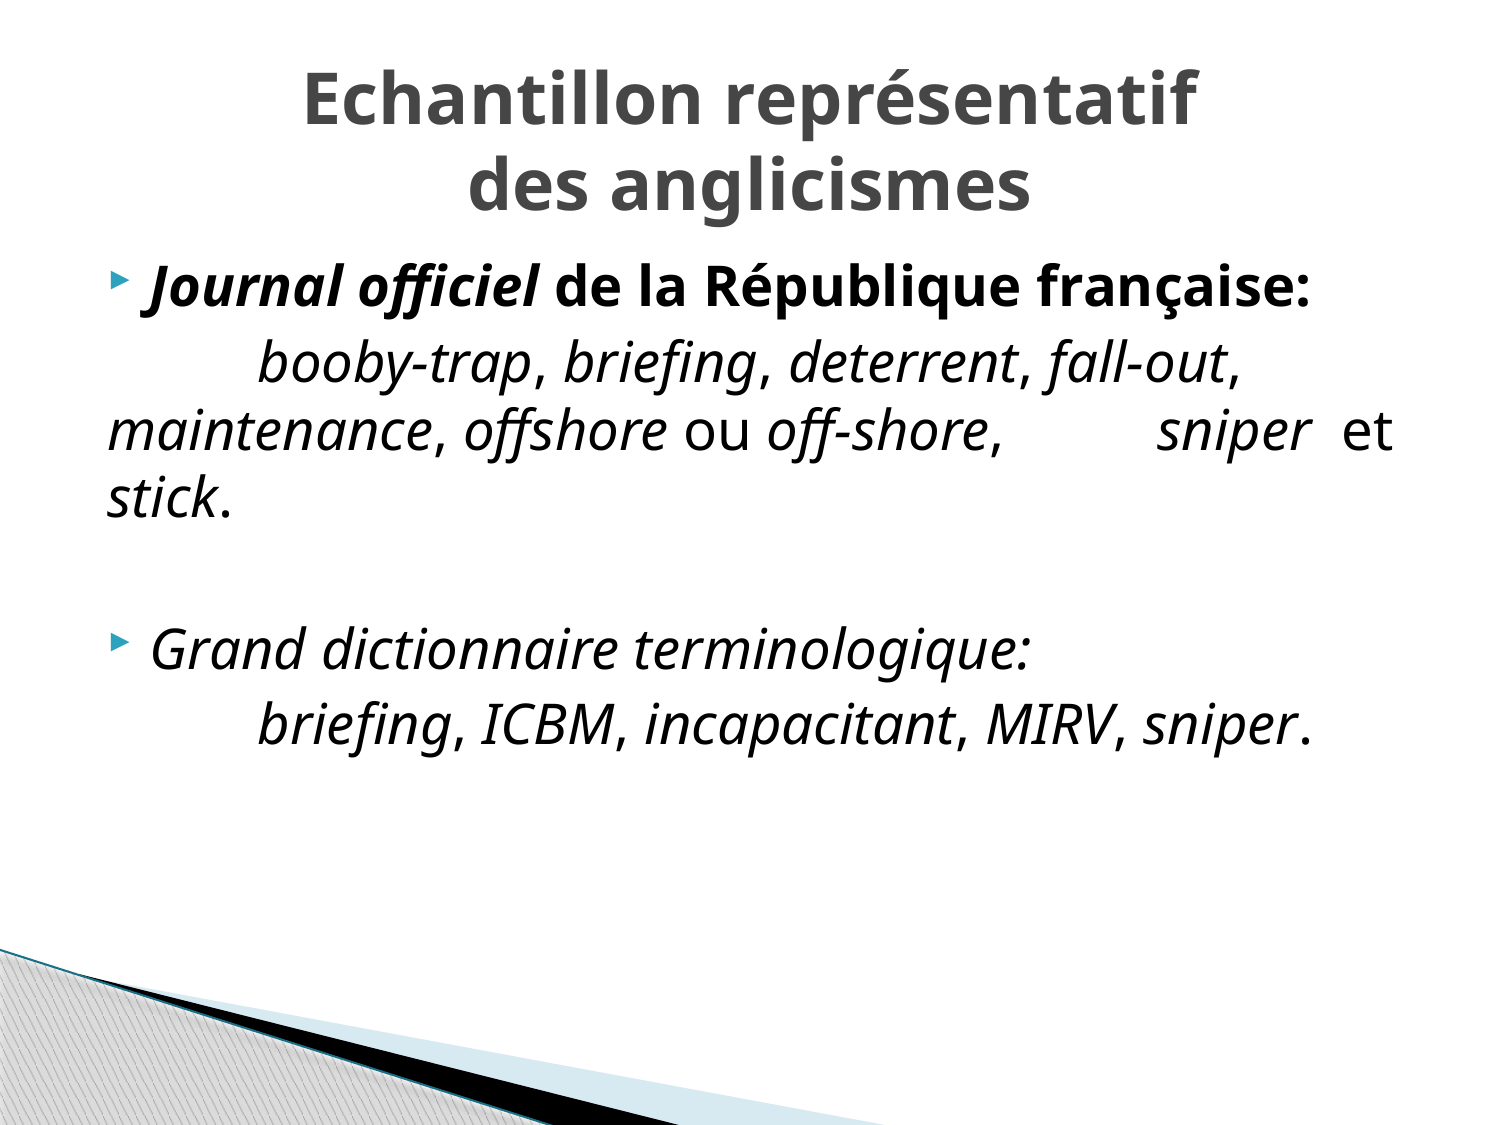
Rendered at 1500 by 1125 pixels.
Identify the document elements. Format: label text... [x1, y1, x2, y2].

list Journal officiel de la République française: booby-trap, briefing, deterrent, fall-out, maintenance, offshore ou off-shore, sniper et stick. Grand dictionnaire terminologique: briefing, ICBM, incapacitant, MIRV, sniper. [75, 243, 1425, 986]
title Echantillon représentatif des anglicismes [75, 45, 1425, 233]
